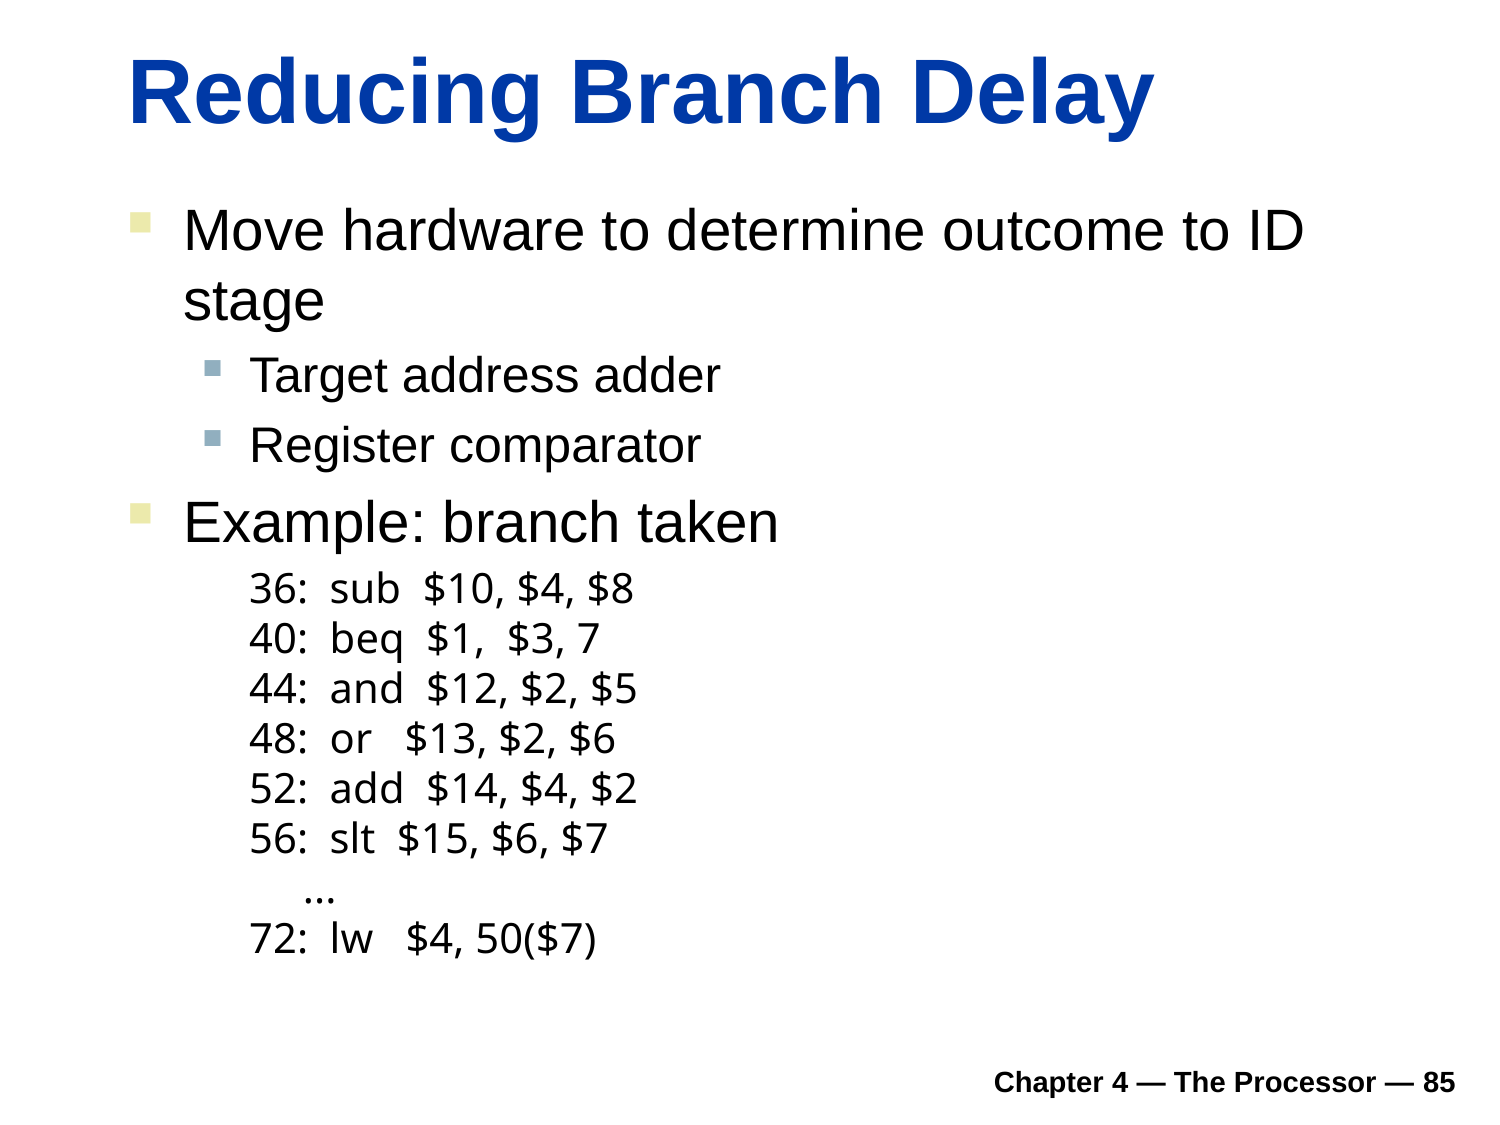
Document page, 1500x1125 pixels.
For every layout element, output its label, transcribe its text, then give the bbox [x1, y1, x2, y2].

footer Chapter 4 — The Processor — 85 [277, 1046, 1471, 1106]
list Move hardware to determine outcome to ID stage Target address adder Register comparator Example: branch taken 36: sub $10, $4, $8 40: beq $1, $3, 7 44: and $12, $2, $5 48: or $13, $2, $6 52: add $14, $4, $2 56: slt $15, $6, $7 ... 72: lw $4, 50($7) [112, 184, 1469, 1024]
title Reducing Branch Delay [112, 23, 1468, 149]
